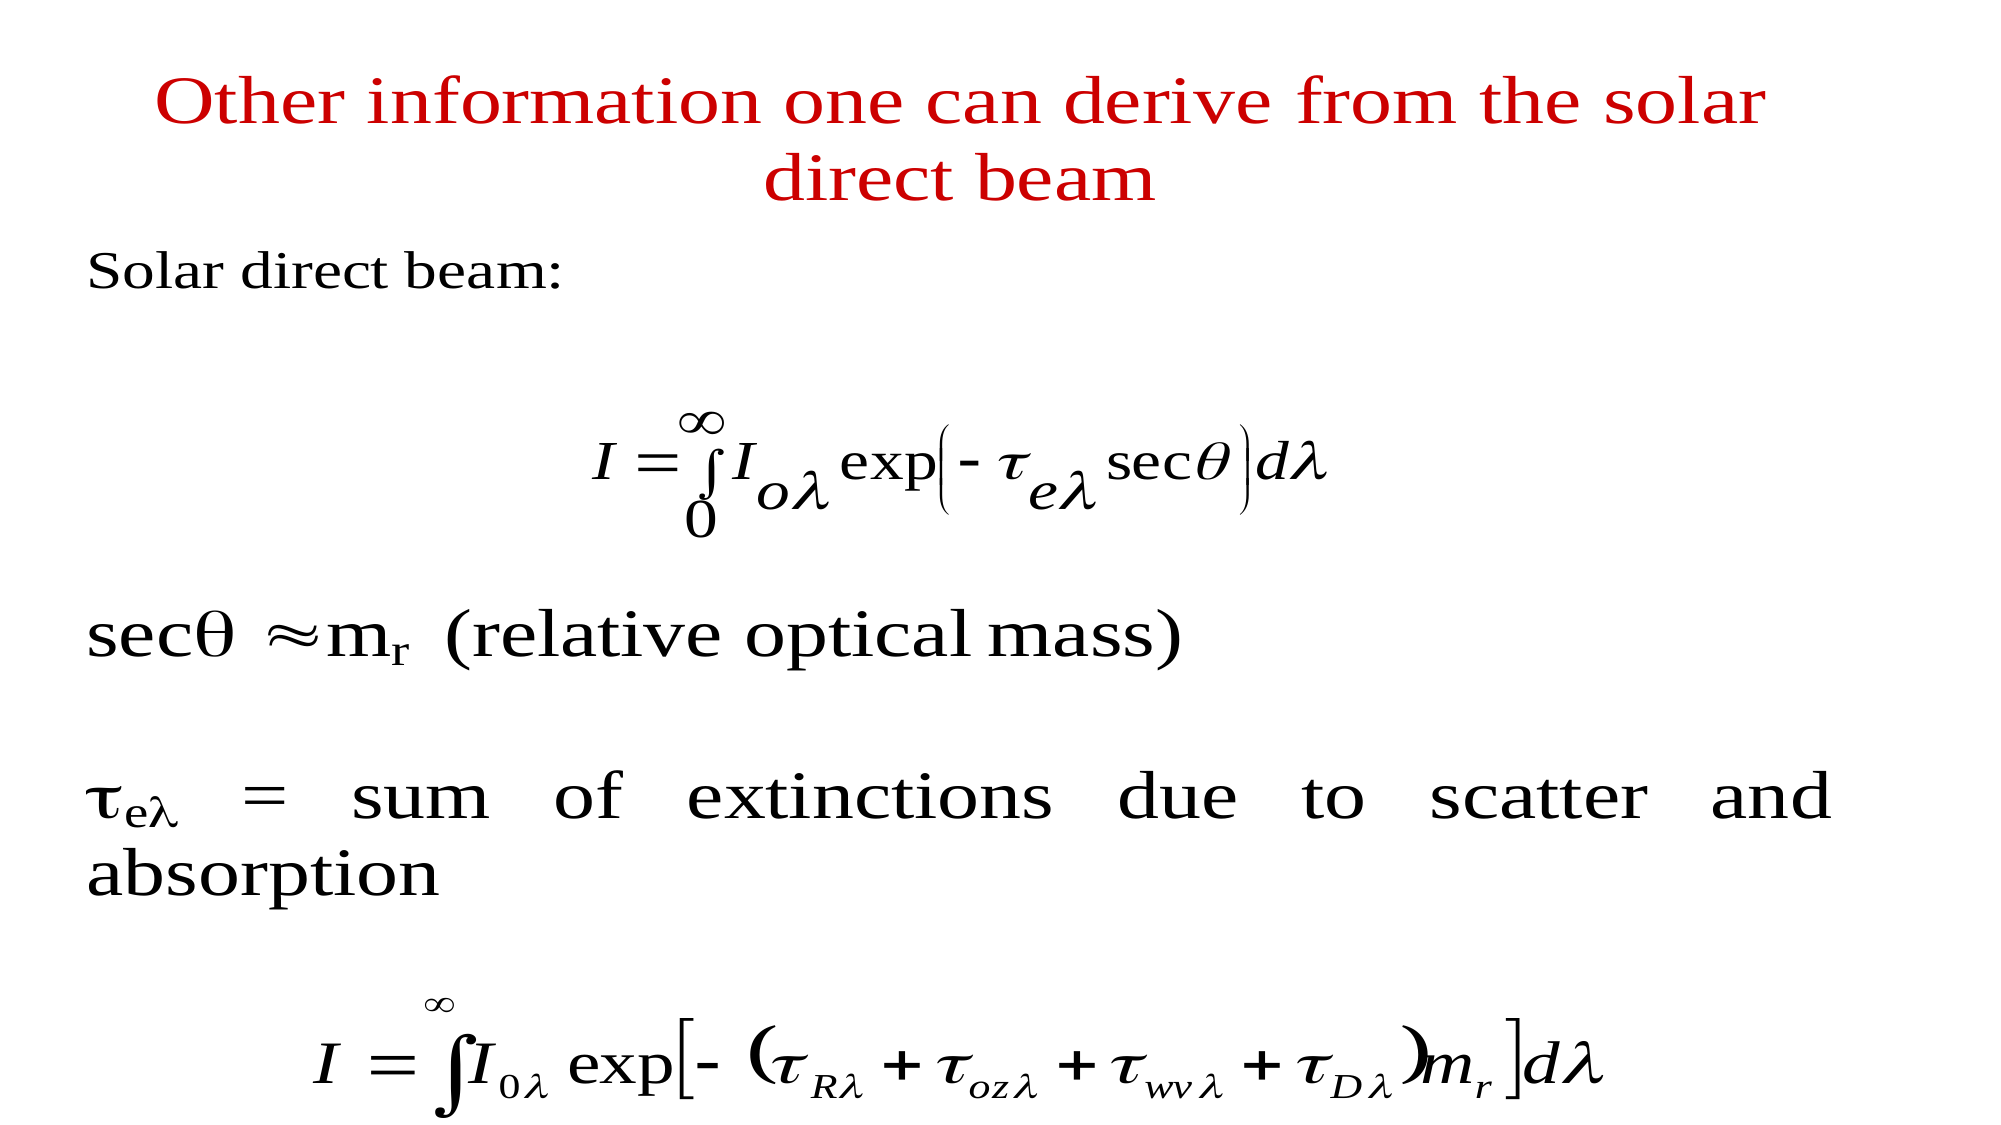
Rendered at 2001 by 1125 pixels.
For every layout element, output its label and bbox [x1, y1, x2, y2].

text_box [86, 39, 1836, 1125]
